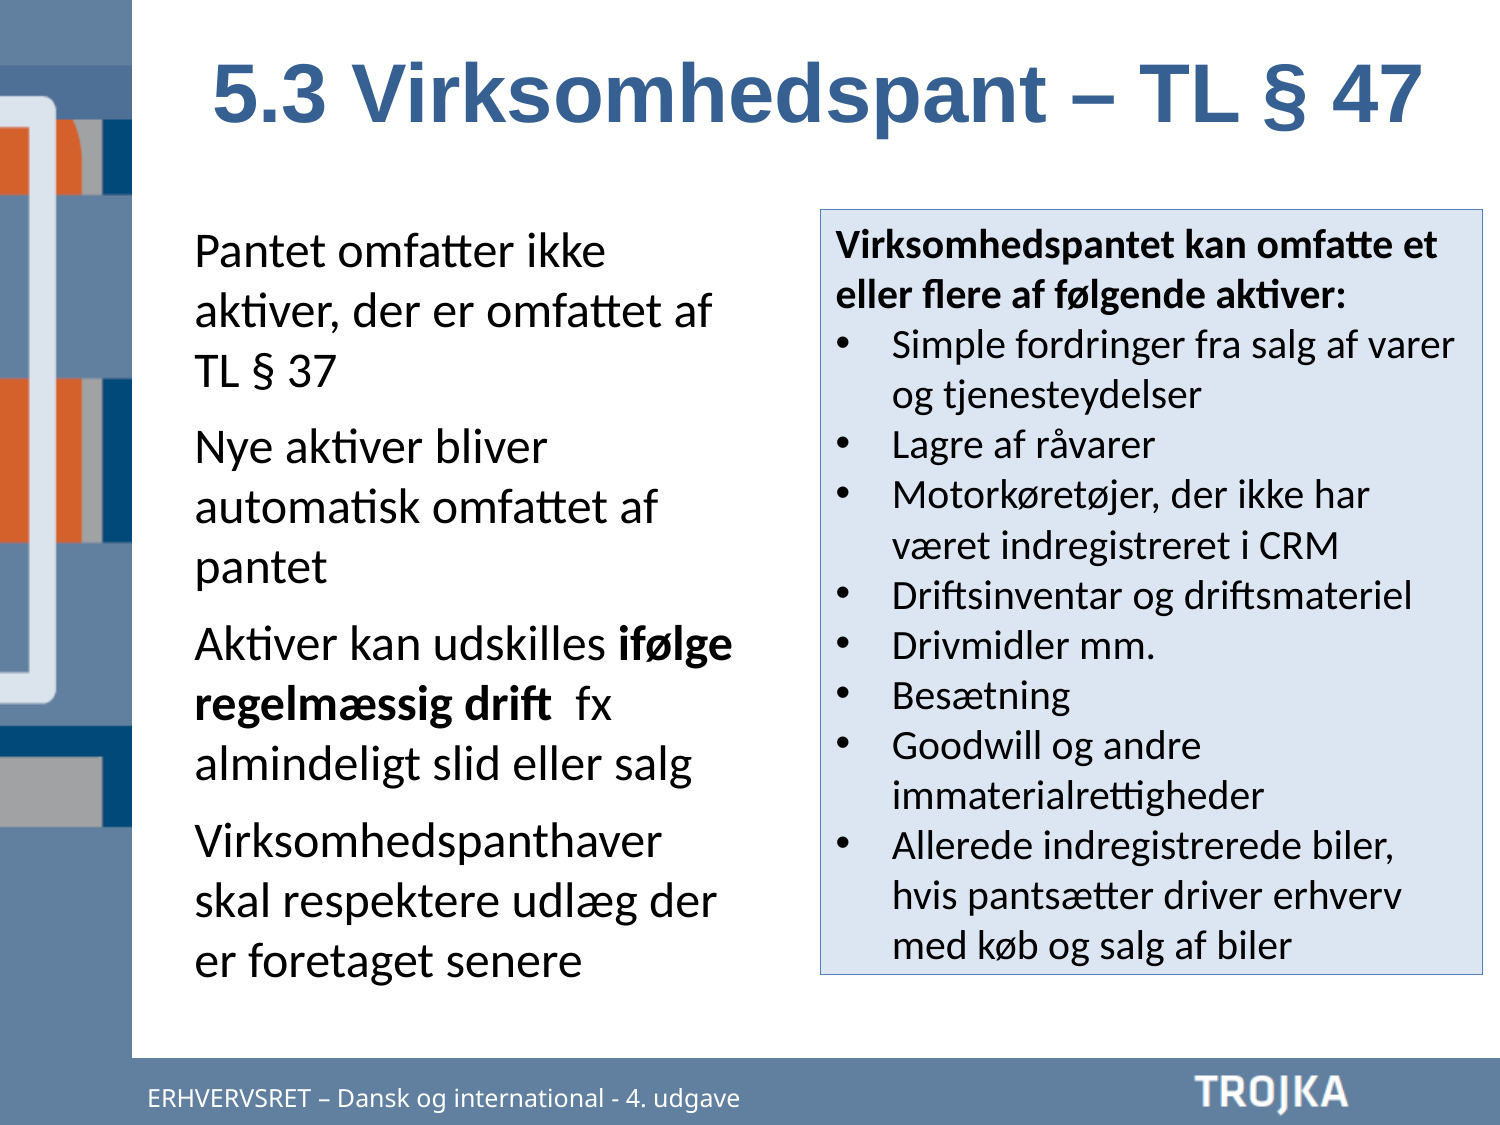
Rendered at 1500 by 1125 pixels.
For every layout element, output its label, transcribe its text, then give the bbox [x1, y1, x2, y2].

picture [0, 0, 1500, 1125]
text_box 5.3 Virksomhedspant – TL § 47 [144, 0, 1495, 183]
text_box Virksomhedspantet kan omfatte et eller flere af følgende aktiver: Simple fordringer fra salg af varer og tjenesteydelser Lagre af råvarer Motorkøretøjer, der ikke har været indregistreret i CRM Driftsinventar og driftsmateriel Drivmidler mm. Besætning Goodwill og andre immaterialrettigheder Allerede indregistrerede biler, hvis pantsætter driver erhverv med køb og salg af biler [820, 209, 1483, 975]
list Pantet omfatter ikke aktiver, der er omfattet af TL § 37 Nye aktiver bliver automatisk omfattet af pantet Aktiver kan udskilles ifølge regelmæssig drift fx almindeligt slid eller salg Virksomhedspanthaver skal respektere udlæg der er foretaget senere [179, 209, 762, 1059]
